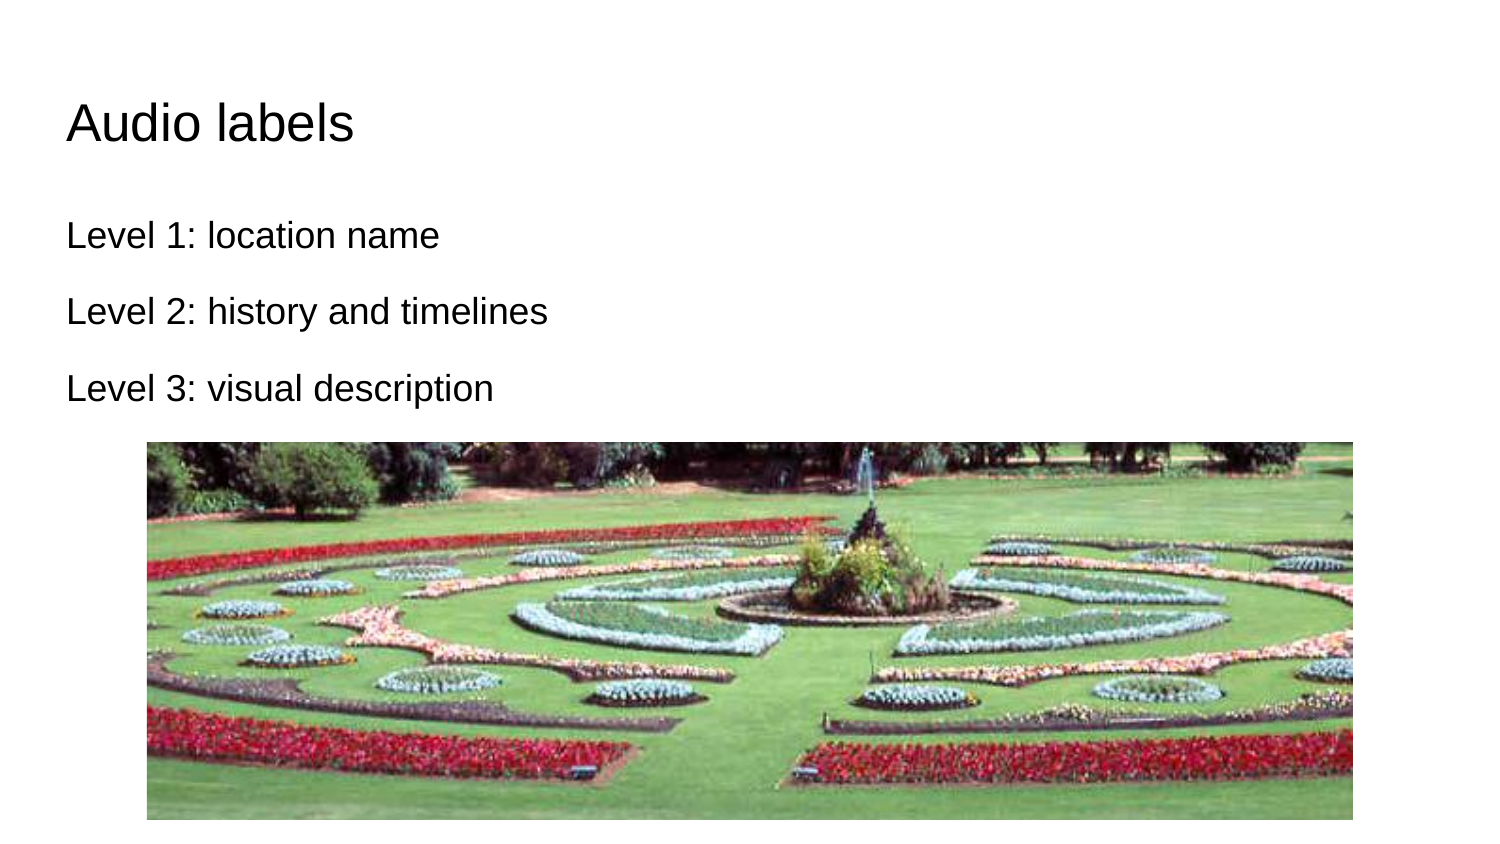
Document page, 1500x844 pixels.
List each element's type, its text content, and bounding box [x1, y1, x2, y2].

picture [146, 442, 1354, 820]
list Level 1: location name Level 2: history and timelines Level 3: visual description [51, 189, 1449, 750]
title Audio labels [51, 72, 1449, 167]
